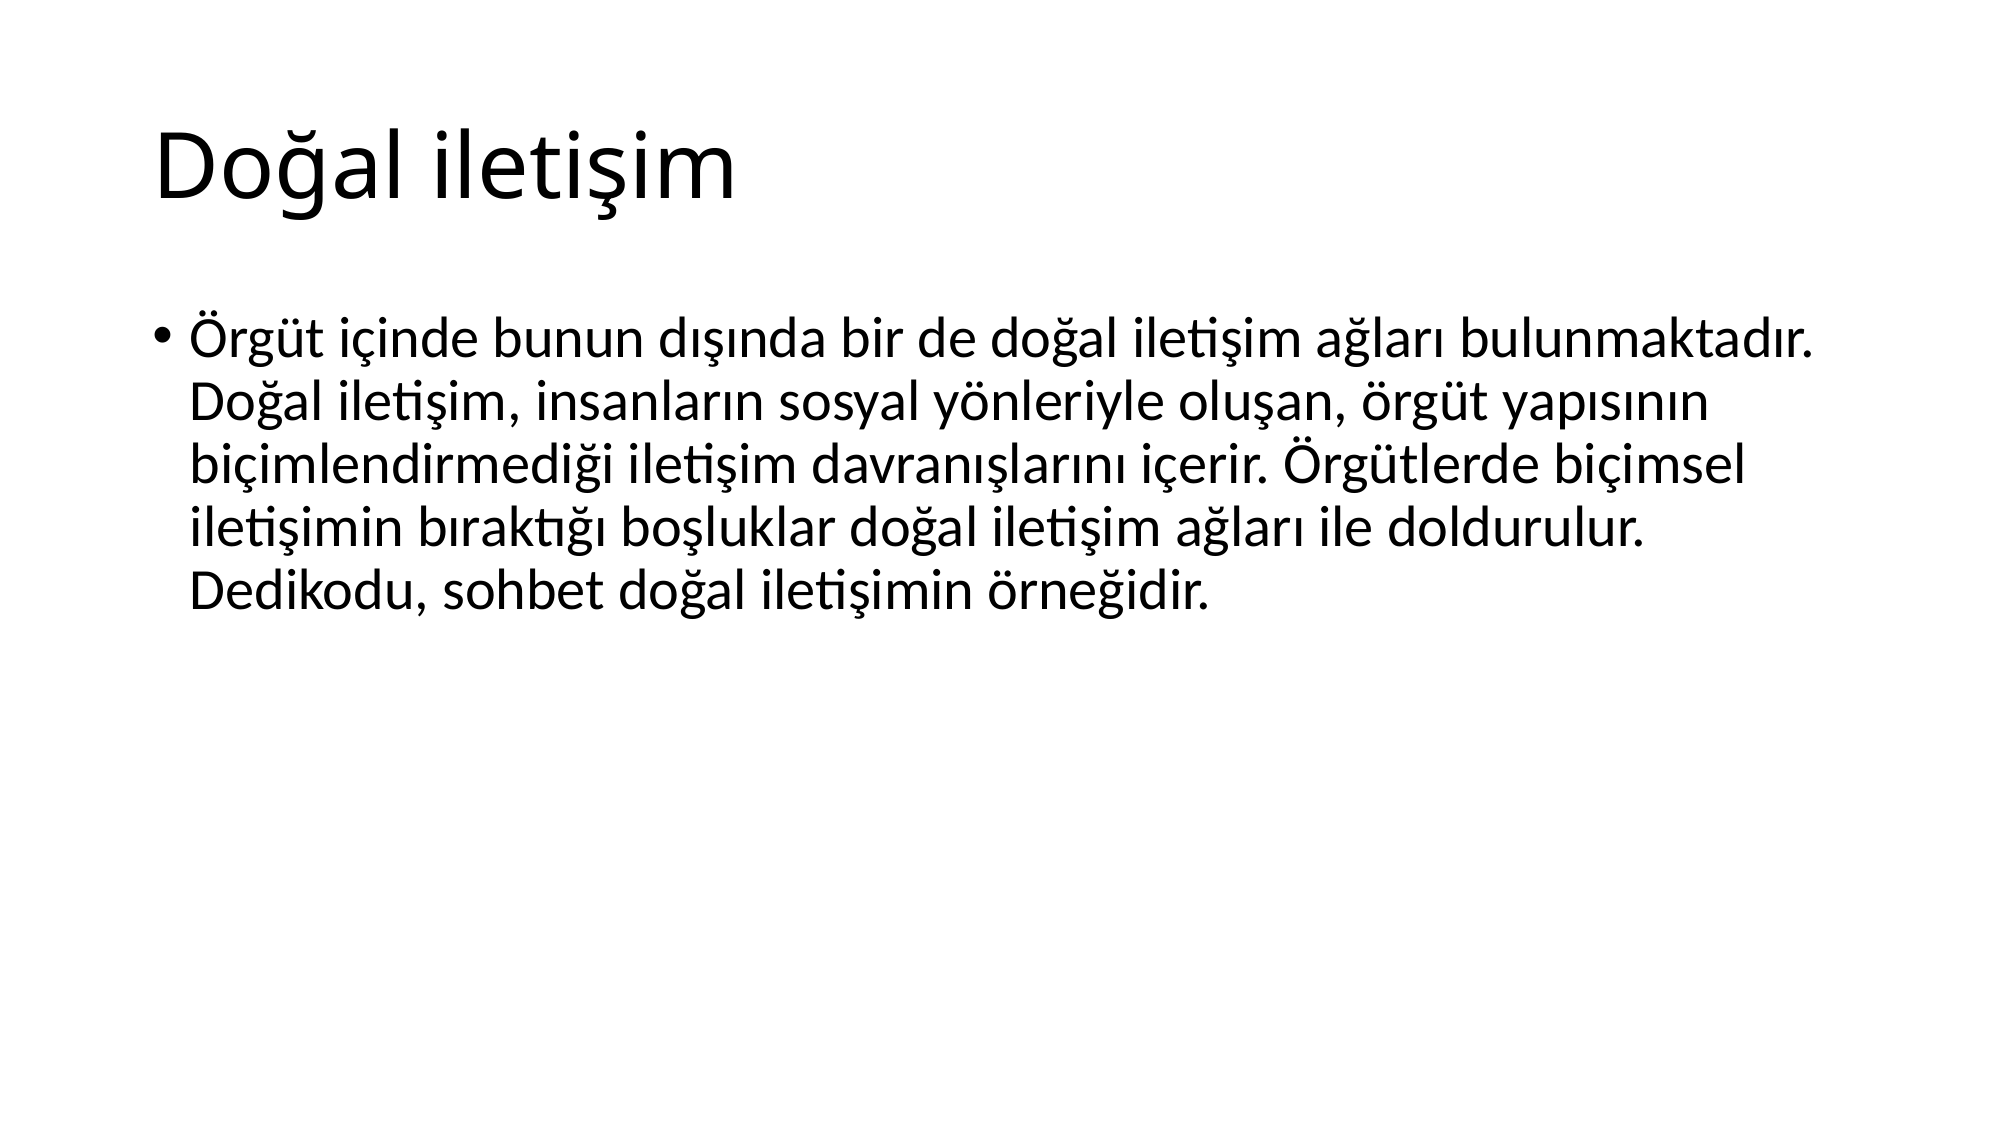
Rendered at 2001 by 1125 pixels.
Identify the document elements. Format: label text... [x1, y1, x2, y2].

list Örgüt içinde bunun dışında bir de doğal iletişim ağları bulunmaktadır. Doğal iletişim, insanların sosyal yönleriyle oluşan, örgüt yapısının biçimlendirmediği iletişim davranışlarını içerir. Örgütlerde biçimsel iletişimin bıraktığı boşluklar doğal iletişim ağları ile doldurulur. Dedikodu, sohbet doğal iletişimin örneğidir. [137, 299, 1863, 1014]
title Doğal iletişim [137, 59, 1863, 278]
